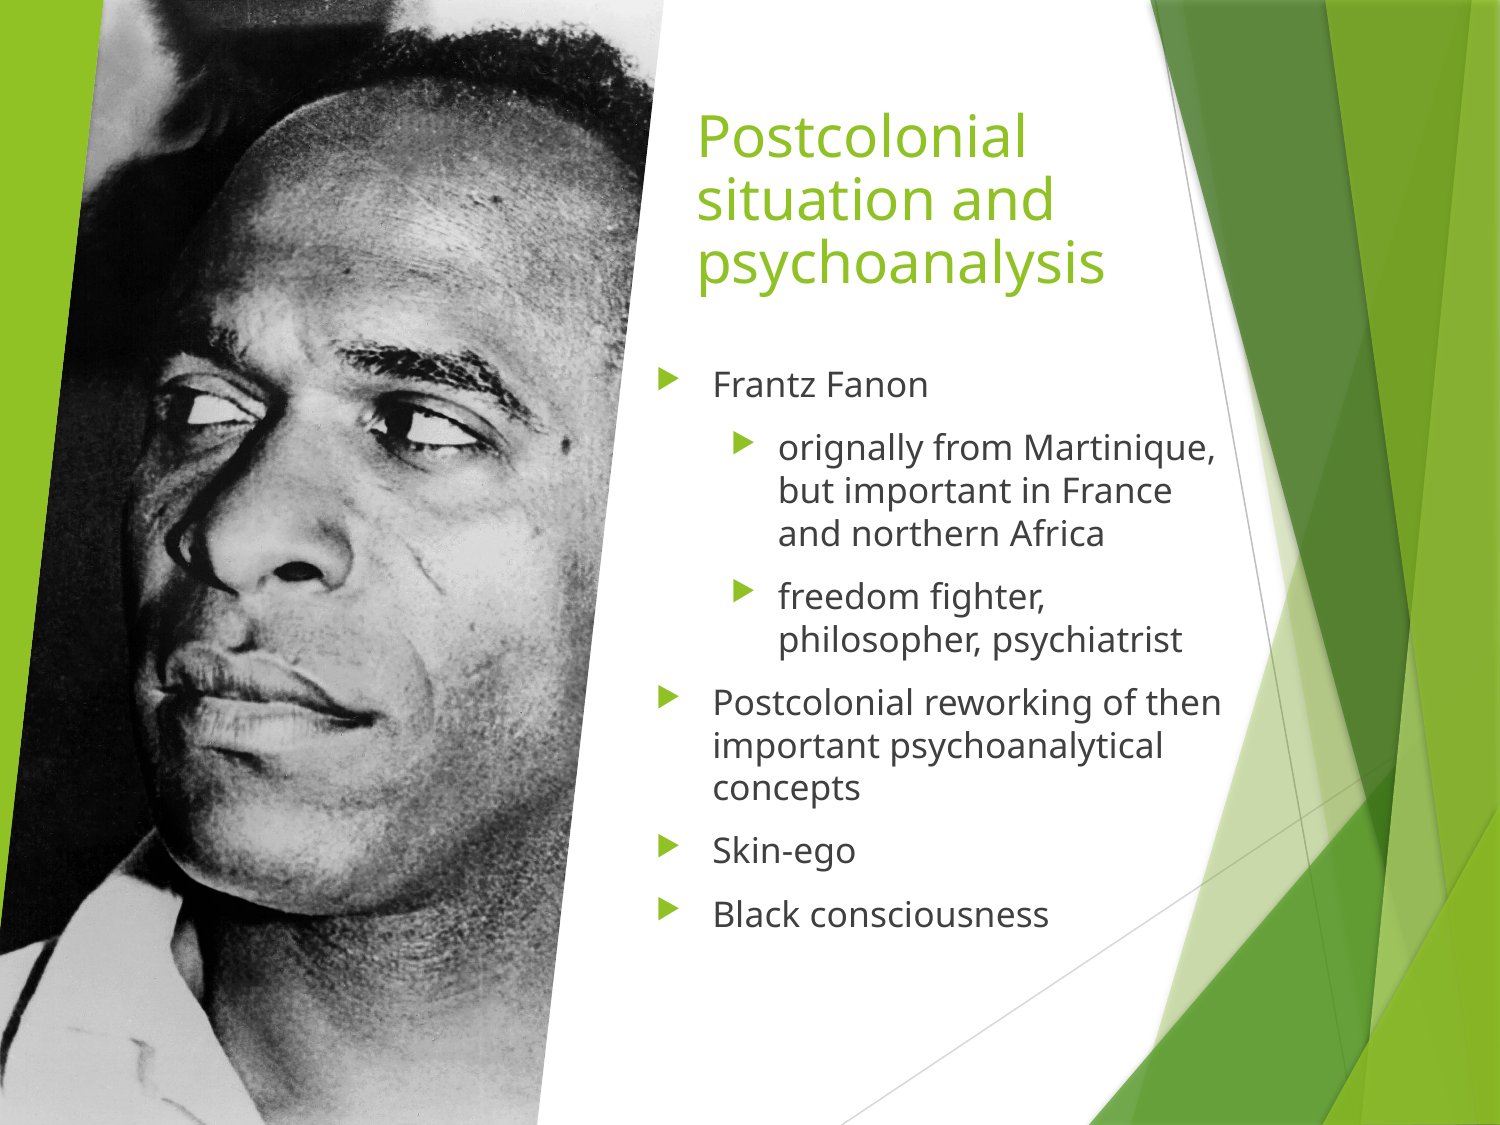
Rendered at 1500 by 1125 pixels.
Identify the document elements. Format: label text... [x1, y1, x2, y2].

title Postcolonial situation and psychoanalysis [681, 99, 1141, 317]
list Frantz Fanon orignally from Martinique, but important in France and northern Africa freedom fighter, philosopher, psychiatrist Postcolonial reworking of then important psychoanalytical concepts Skin-ego Black consciousness [670, 354, 1255, 992]
picture [0, 0, 665, 1125]
